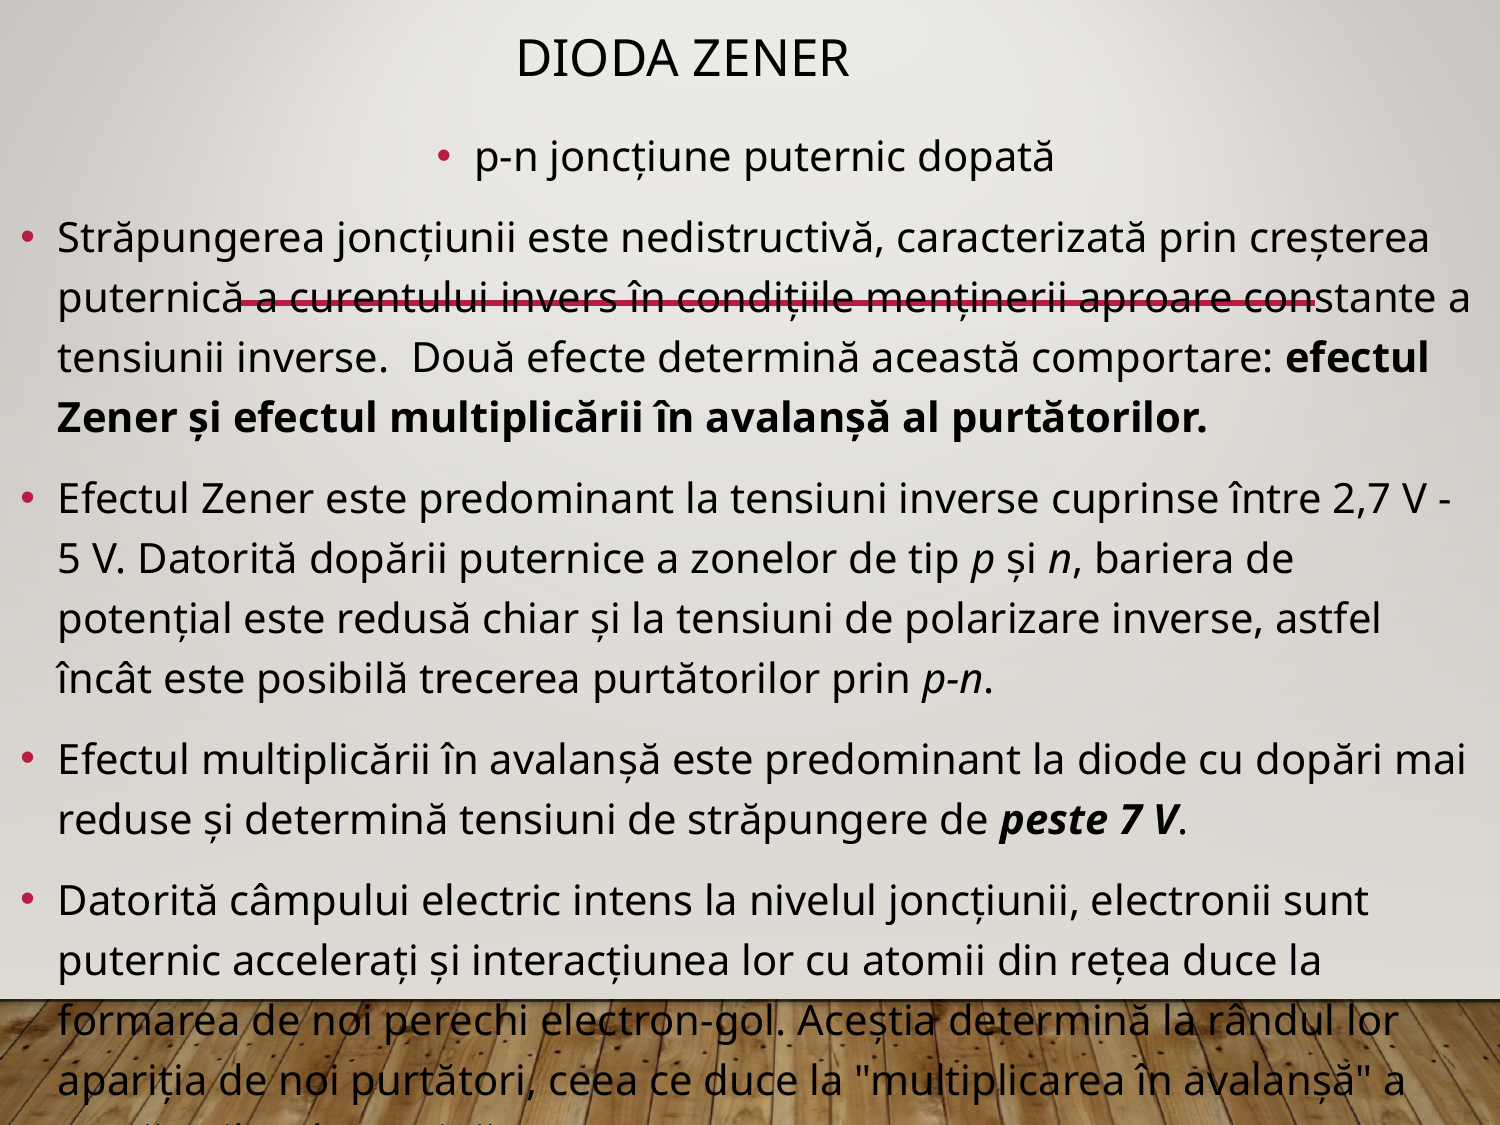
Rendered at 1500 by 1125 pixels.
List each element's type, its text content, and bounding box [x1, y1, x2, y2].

picture [0, 999, 1500, 1125]
list p-n joncțiune puternic dopată Străpungerea joncţiunii este nedistructivă, caracterizată prin creşterea puternică a curentului invers în condiţiile menţinerii aproare constante a tensiunii inverse. Două efecte determină această comportare: efectul Zener şi efectul multiplicării în avalanşă al purtătorilor. Efectul Zener este predominant la tensiuni inverse cuprinse între 2,7 V - 5 V. Datorită dopării puternice a zonelor de tip p şi n, bariera de potenţial este redusă chiar şi la tensiuni de polarizare inverse, astfel încât este posibilă trecerea purtătorilor prin p-n. Efectul multiplicării în avalanşă este predominant la diode cu dopări mai reduse şi determină tensiuni de străpungere de peste 7 V. Datorită câmpului electric intens la nivelul joncţiunii, electronii sunt puternic acceleraţi şi interacţiunea lor cu atomii din reţea duce la formarea de noi perechi electron-gol. Aceştia determină la rândul lor apariţia de noi purtători, ceea ce duce la "multiplicarea în avalanşă" a purtătorilor de sarcină [5, 112, 1488, 668]
picture [0, 0, 1500, 395]
title Dioda Zener [500, 24, 963, 97]
